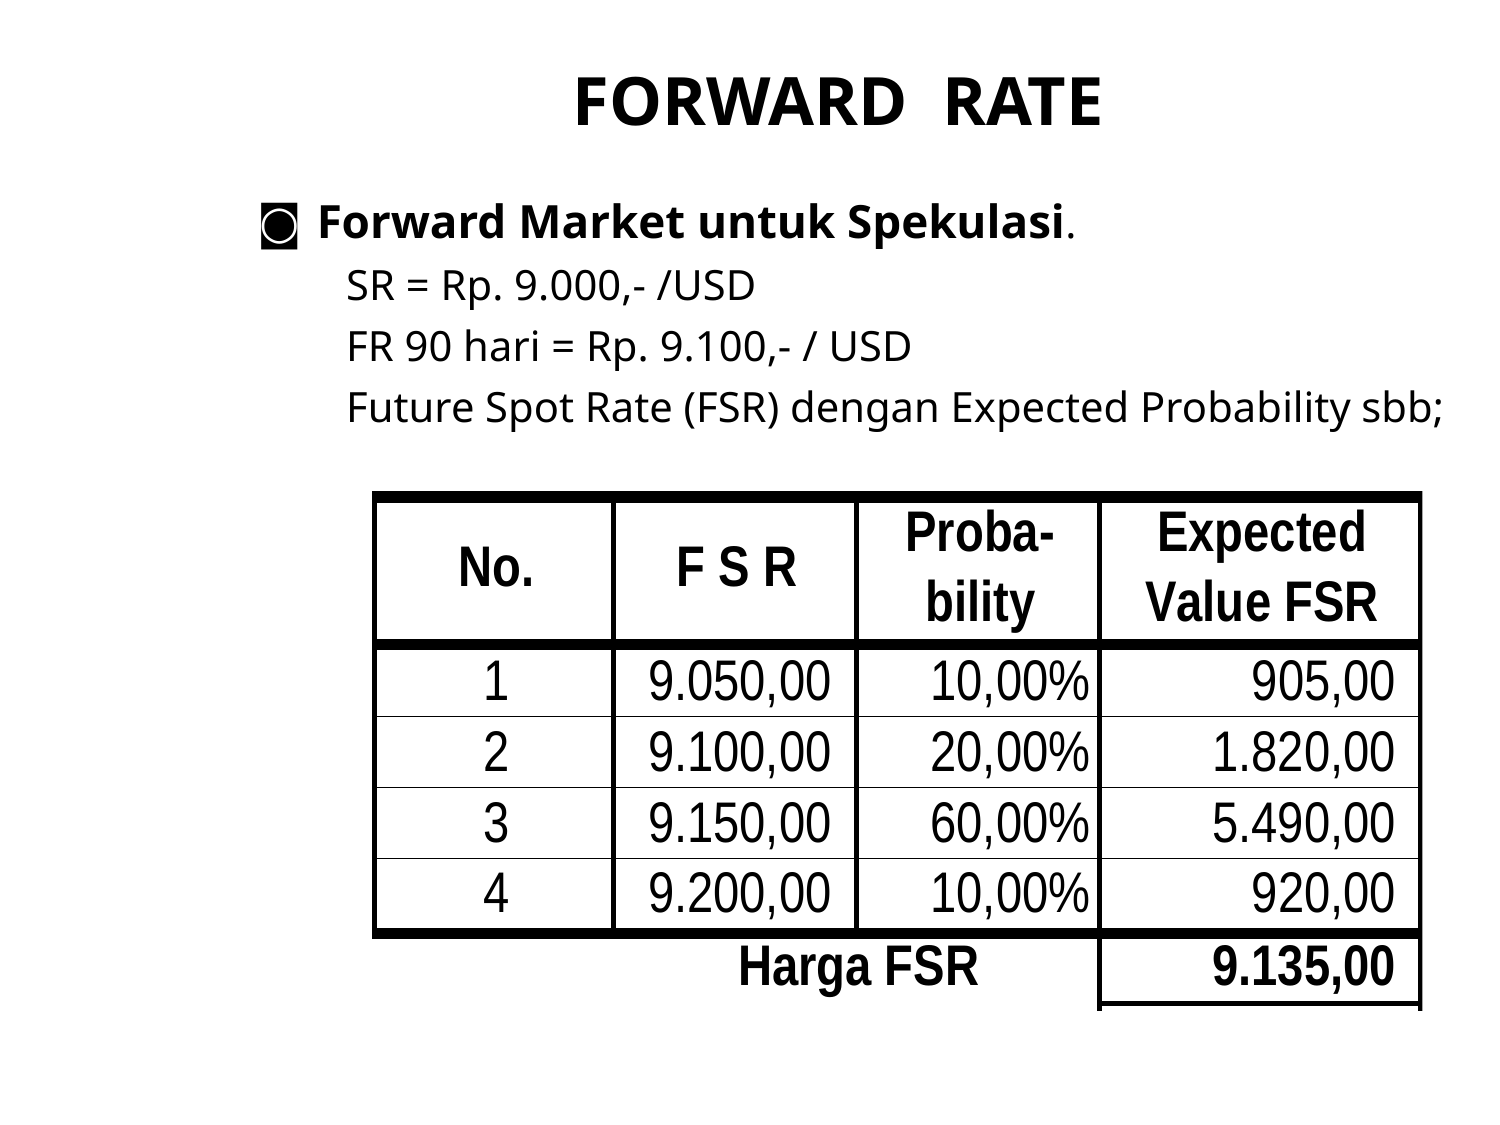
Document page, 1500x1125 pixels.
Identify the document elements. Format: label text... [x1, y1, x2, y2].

subtitle Forward Market untuk Spekulasi. SR = Rp. 9.000,- /USD FR 90 hari = Rp. 9.100,- / USD Future Spot Rate (FSR) dengan Expected Probability sbb; [242, 196, 1471, 1059]
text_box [371, 491, 1424, 1012]
text_box FORWARD RATE [218, 0, 1459, 197]
